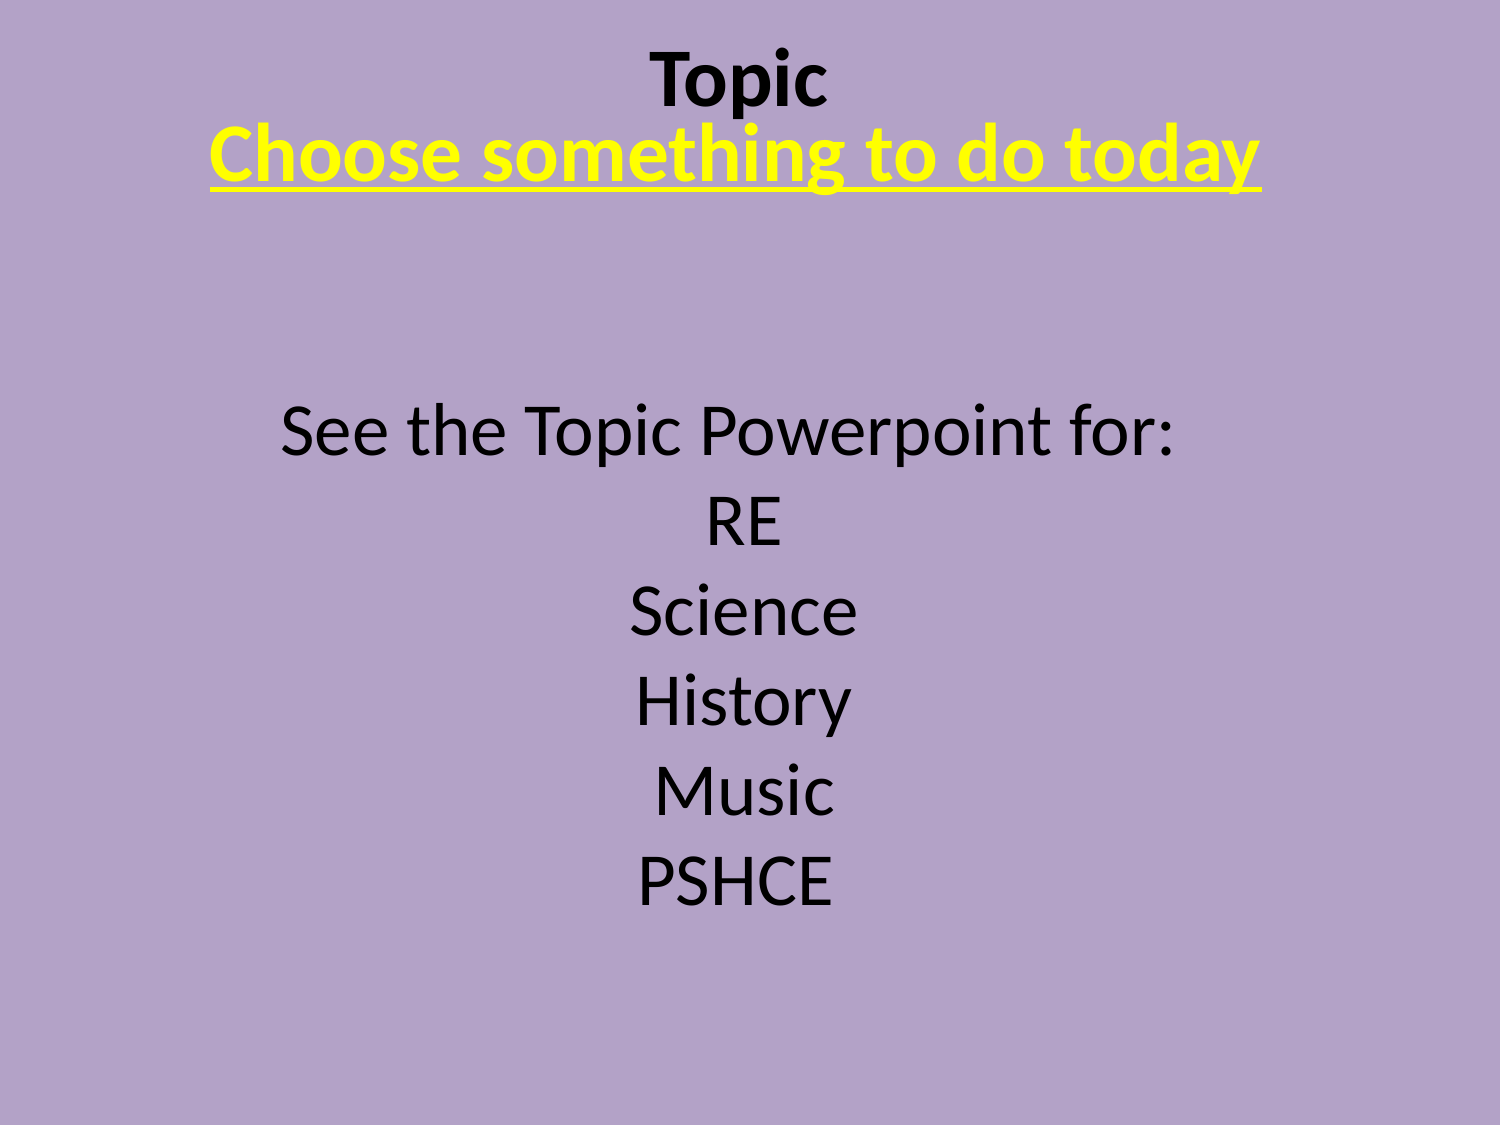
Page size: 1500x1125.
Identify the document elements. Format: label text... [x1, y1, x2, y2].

text_box See the Topic Powerpoint for: RE Science History Music PSHCE [265, 373, 1223, 929]
text_box Choose something to do today [194, 91, 1459, 206]
title Topic [73, 19, 1424, 207]
